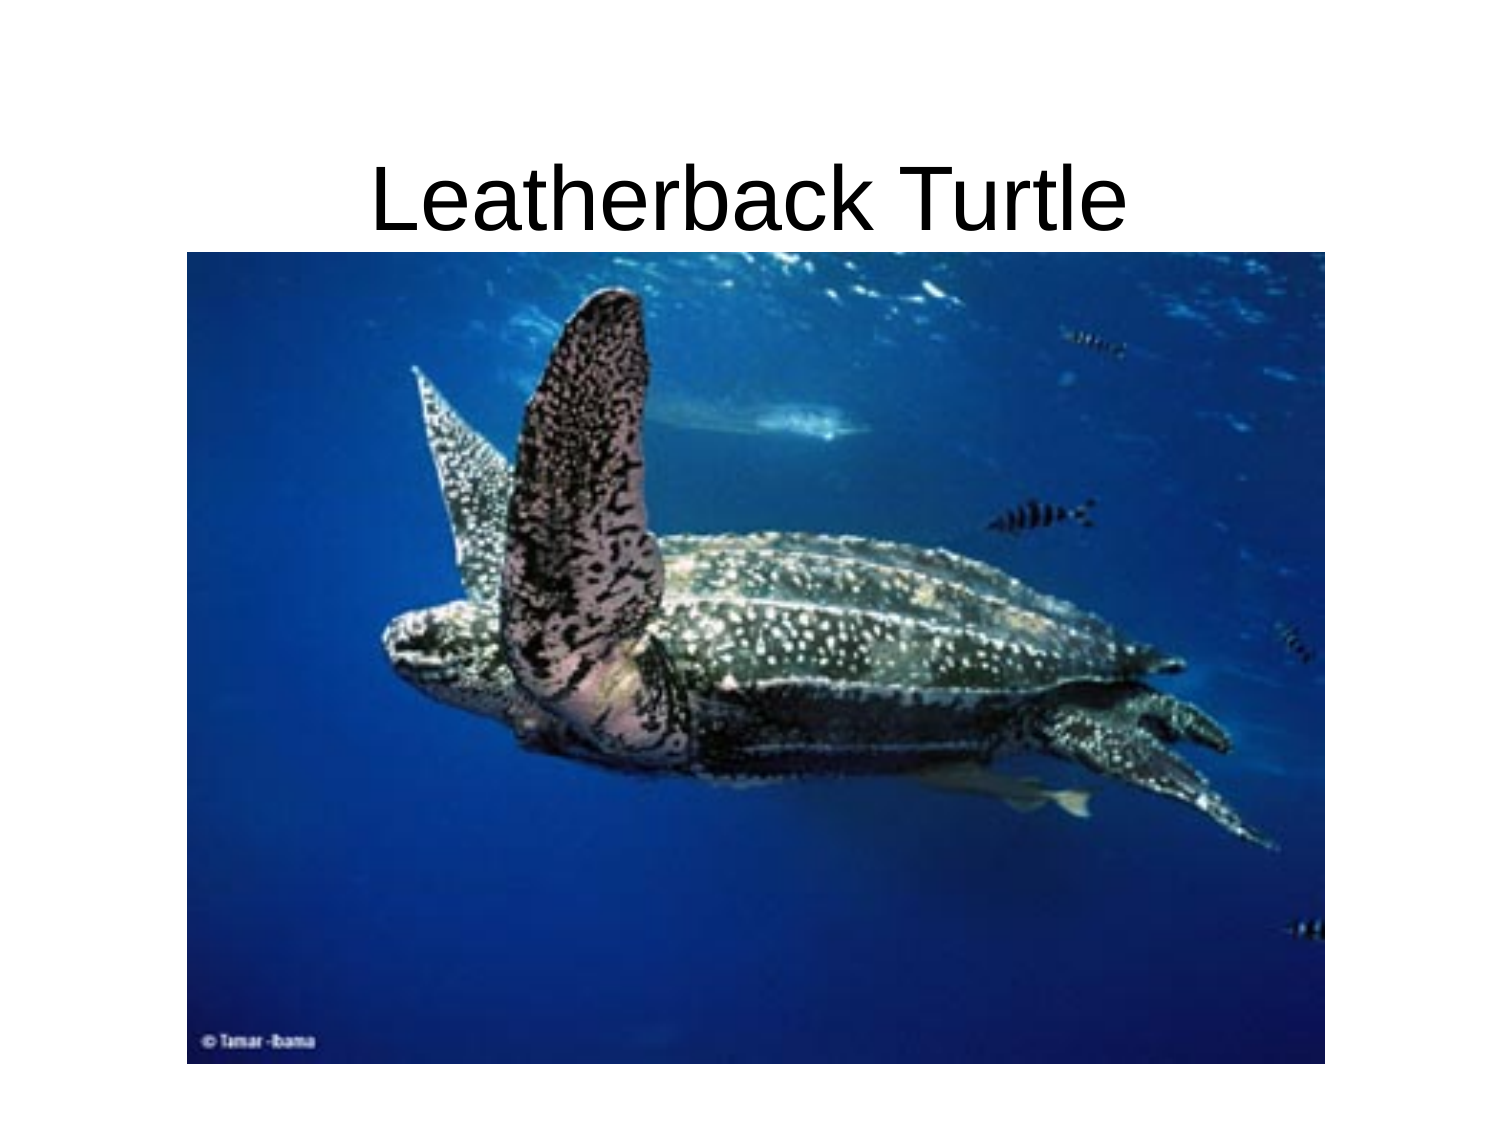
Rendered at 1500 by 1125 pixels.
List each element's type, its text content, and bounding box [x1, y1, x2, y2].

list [187, 252, 1326, 1064]
title Leatherback Turtle [112, 99, 1388, 288]
